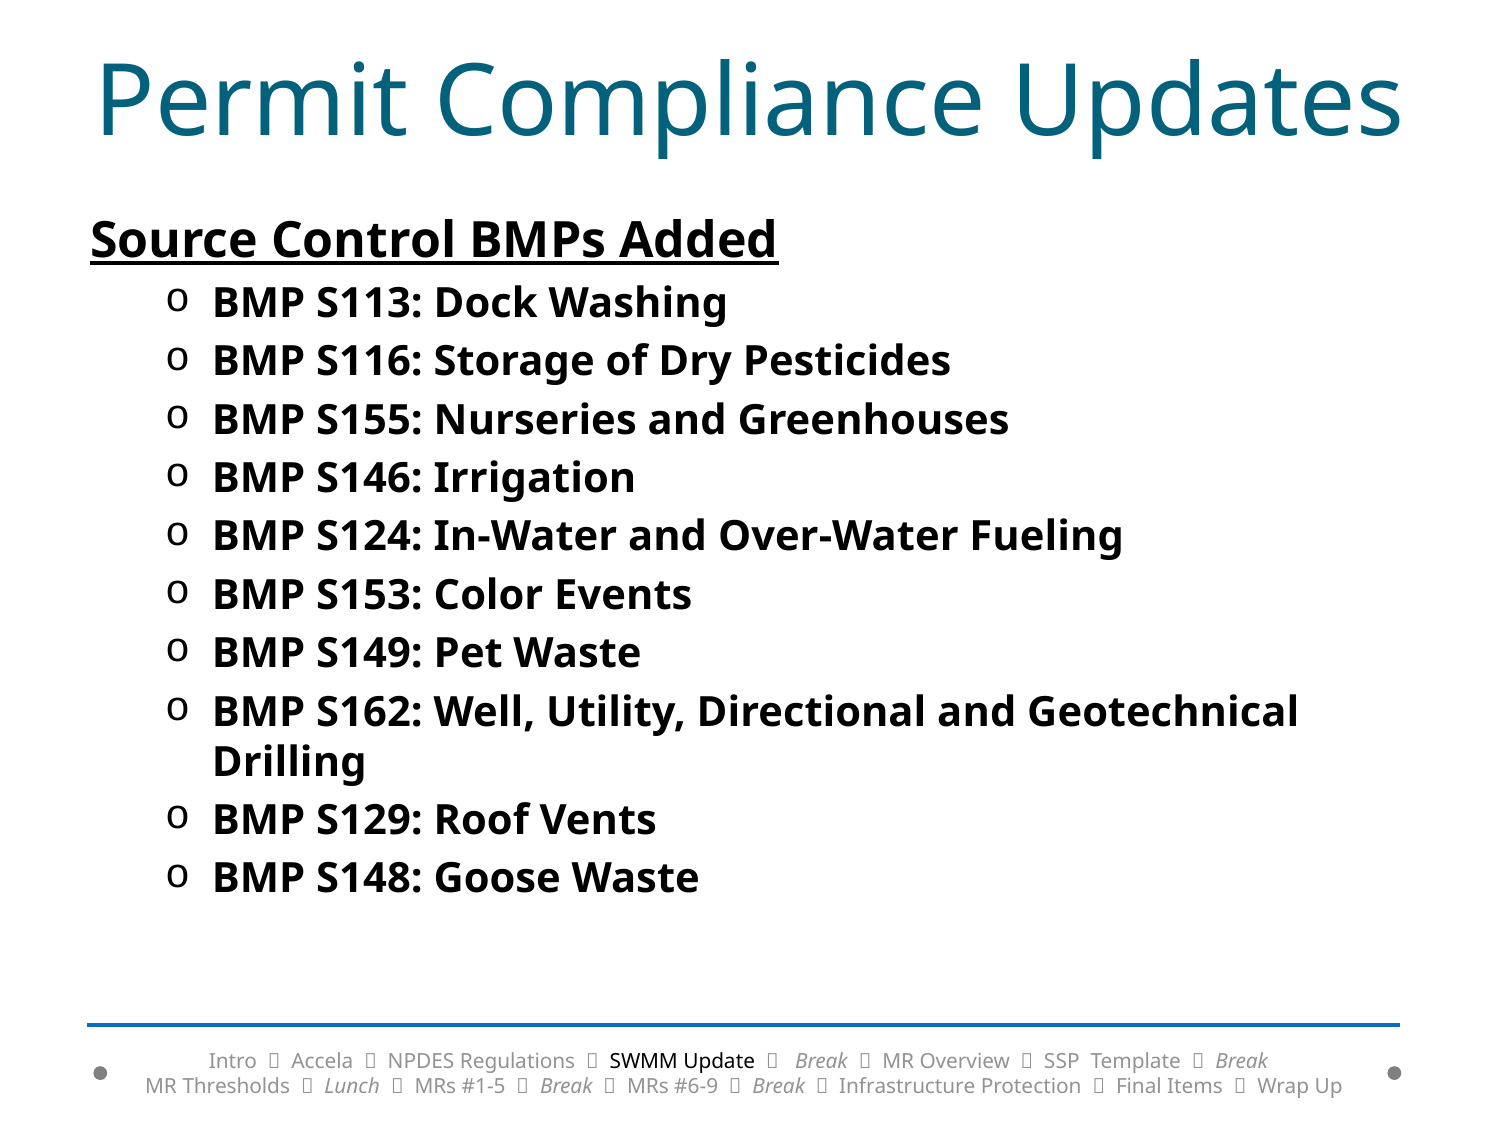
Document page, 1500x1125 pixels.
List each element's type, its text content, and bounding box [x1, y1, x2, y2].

title Permit Compliance Updates [75, 0, 1425, 163]
list Source Control BMPs Added BMP S113: Dock Washing BMP S116: Storage of Dry Pesticides BMP S155: Nurseries and Greenhouses BMP S146: Irrigation BMP S124: In-Water and Over-Water Fueling BMP S153: Color Events BMP S149: Pet Waste BMP S162: Well, Utility, Directional and Geotechnical Drilling BMP S129: Roof Vents BMP S148: Goose Waste [75, 200, 1425, 1005]
footer Intro  Accela  NPDES Regulations  SWMM Update  Break  MR Overview  SSP Template  Break MR Thresholds  Lunch  MRs #1-5  Break  MRs #6-9  Break  Infrastructure Protection  Final Items  Wrap Up [108, 1042, 1388, 1103]
